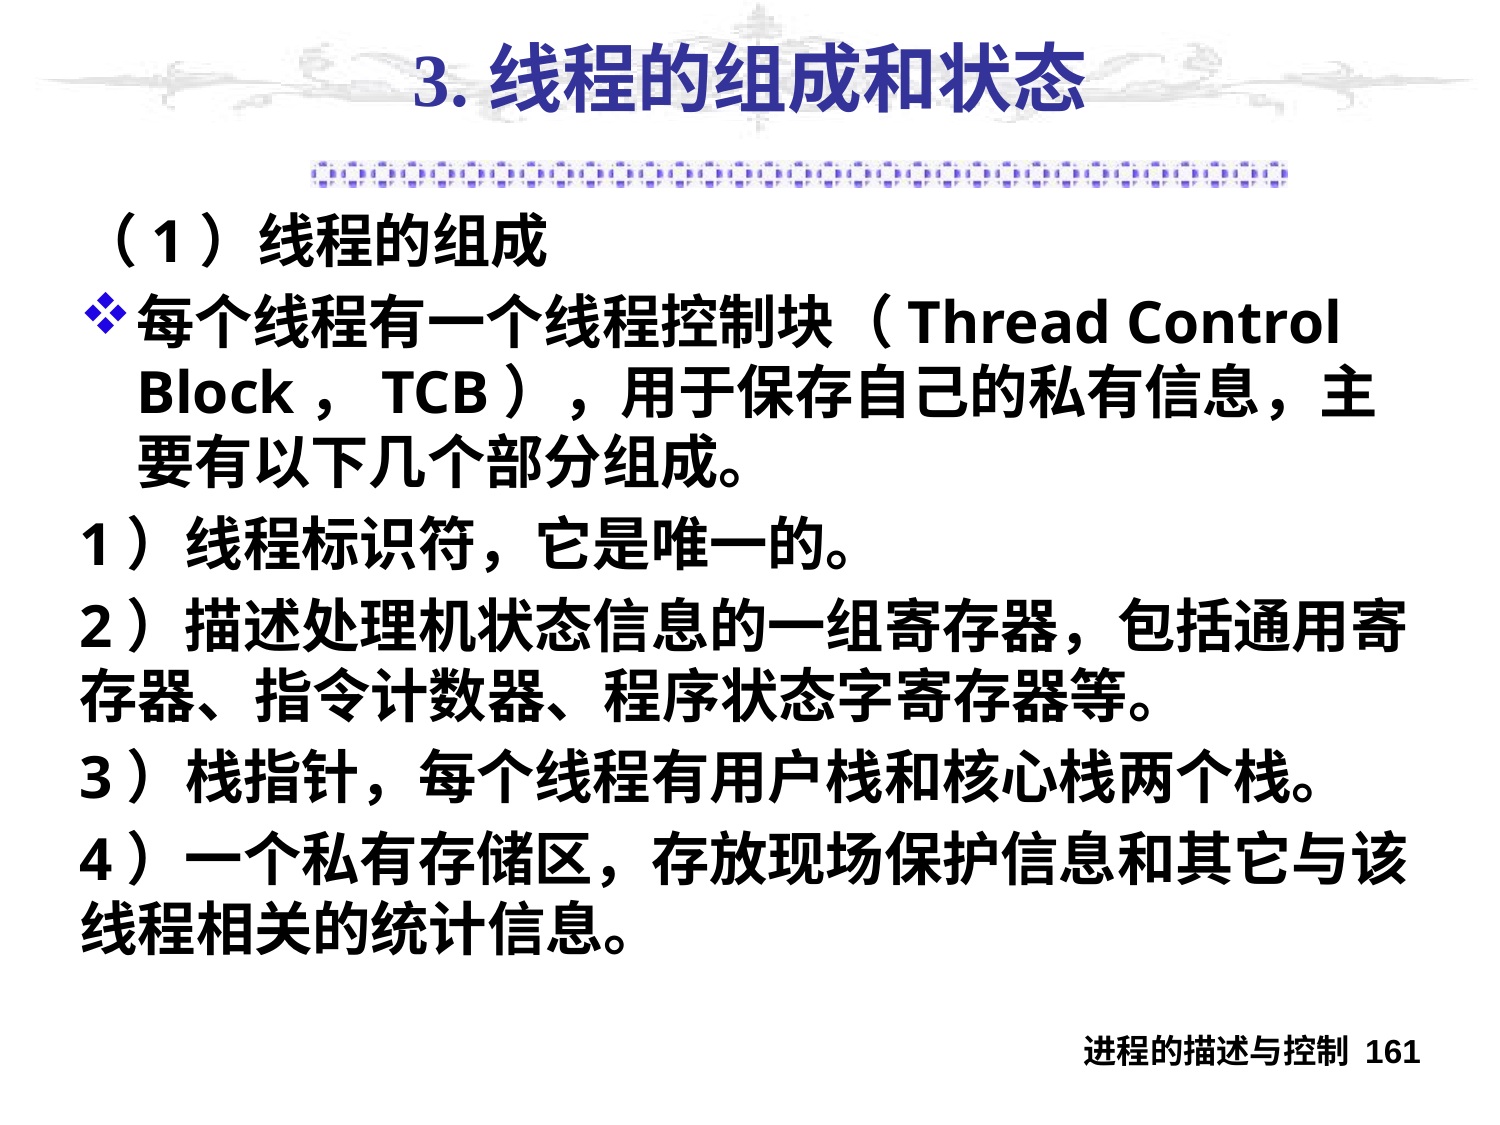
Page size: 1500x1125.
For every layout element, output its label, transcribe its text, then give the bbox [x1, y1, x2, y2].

list （1）线程的组成 每个线程有一个线程控制块（Thread Control Block，TCB），用于保存自己的私有信息，主要有以下几个部分组成。 1）线程标识符，它是唯一的。 2）描述处理机状态信息的一组寄存器，包括通用寄存器、指令计数器、程序状态字寄存器等。 3）栈指针，每个线程有用户栈和核心栈两个栈。 4）一个私有存储区，存放现场保护信息和其它与该线程相关的统计信息。 [64, 196, 1424, 1000]
picture [0, 0, 1500, 188]
title 3.线程的组成和状态 [49, 30, 1451, 122]
